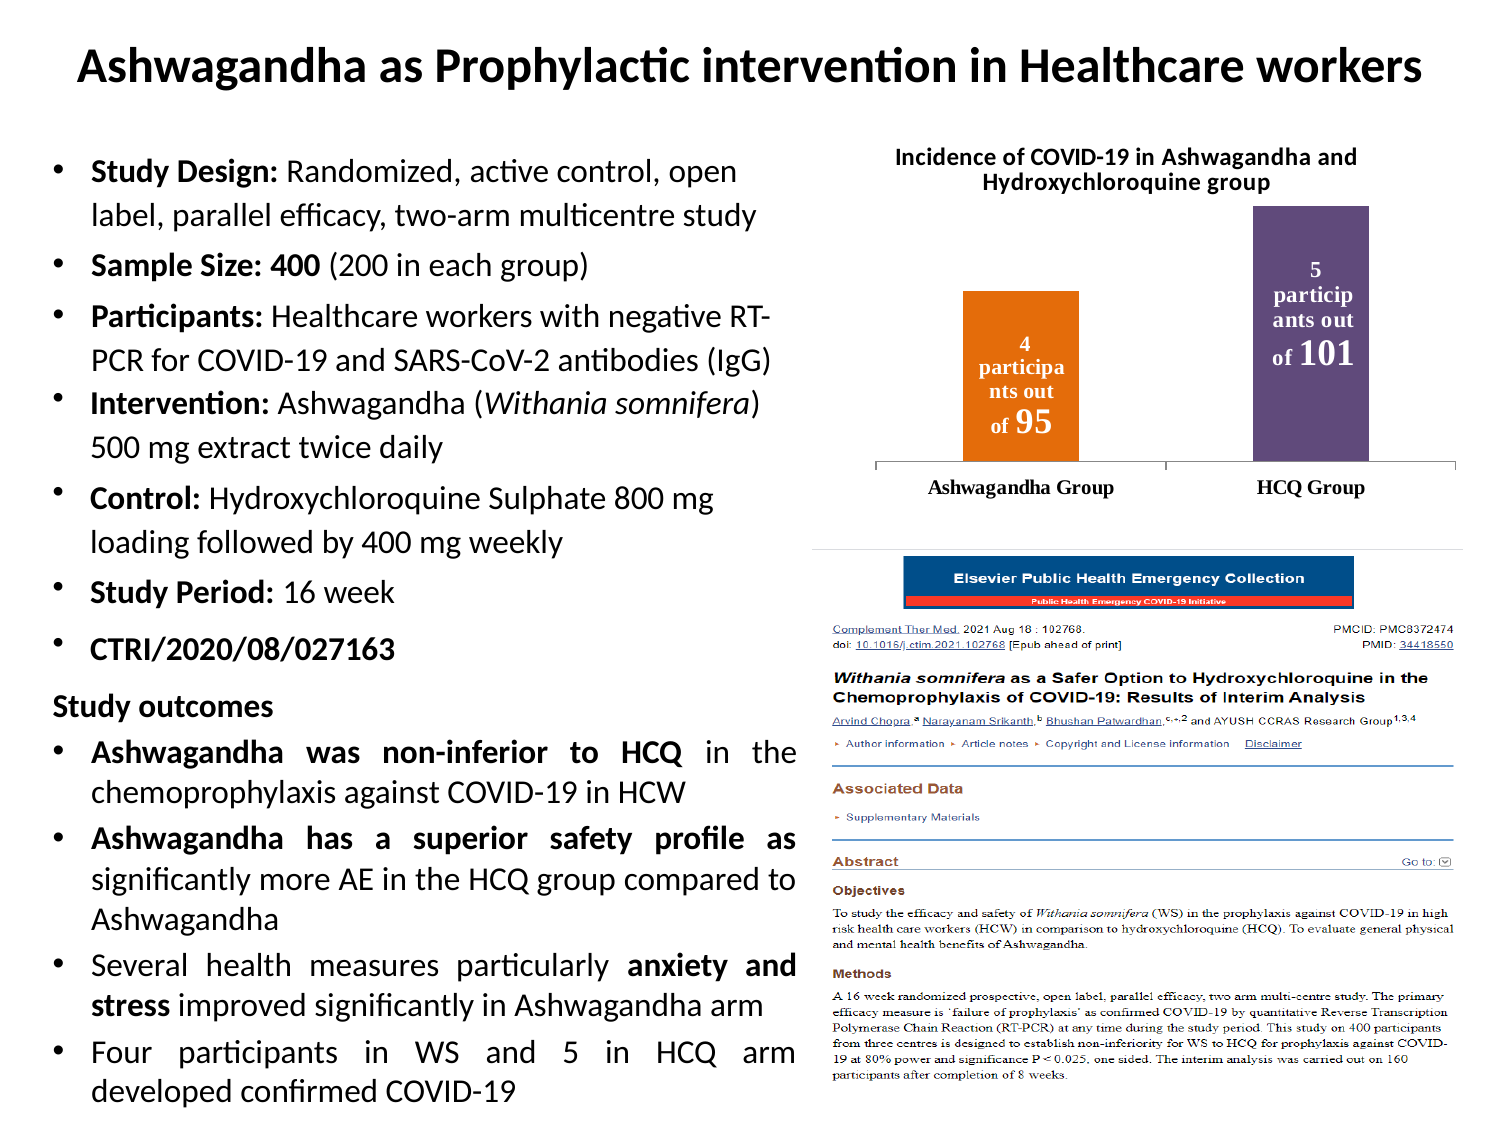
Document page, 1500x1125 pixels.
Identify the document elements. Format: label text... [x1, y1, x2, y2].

picture [812, 549, 1463, 1088]
title Ashwagandha as Prophylactic intervention in Healthcare workers [50, 24, 1450, 100]
chart [824, 137, 1471, 563]
list Study Design: Randomized, active control, open label, parallel efficacy, two-arm multicentre study Sample Size: 400 (200 in each group) Participants: Healthcare workers with negative RT-PCR for COVID-19 and SARS-CoV-2 antibodies (IgG) Intervention: Ashwagandha (Withania somnifera) 500 mg extract twice daily Control: Hydroxychloroquine Sulphate 800 mg loading followed by 400 mg weekly Study Period: 16 week CTRI/2020/08/027163 Study outcomes Ashwagandha was non-inferior to HCQ in the chemoprophylaxis against COVID-19 in HCW Ashwagandha has a superior safety profile as significantly more AE in the HCQ group compared to Ashwagandha Several health measures particularly anxiety and stress improved significantly in Ashwagandha arm Four participants in WS and 5 in HCQ arm developed confirmed COVID-19 [37, 137, 813, 1100]
